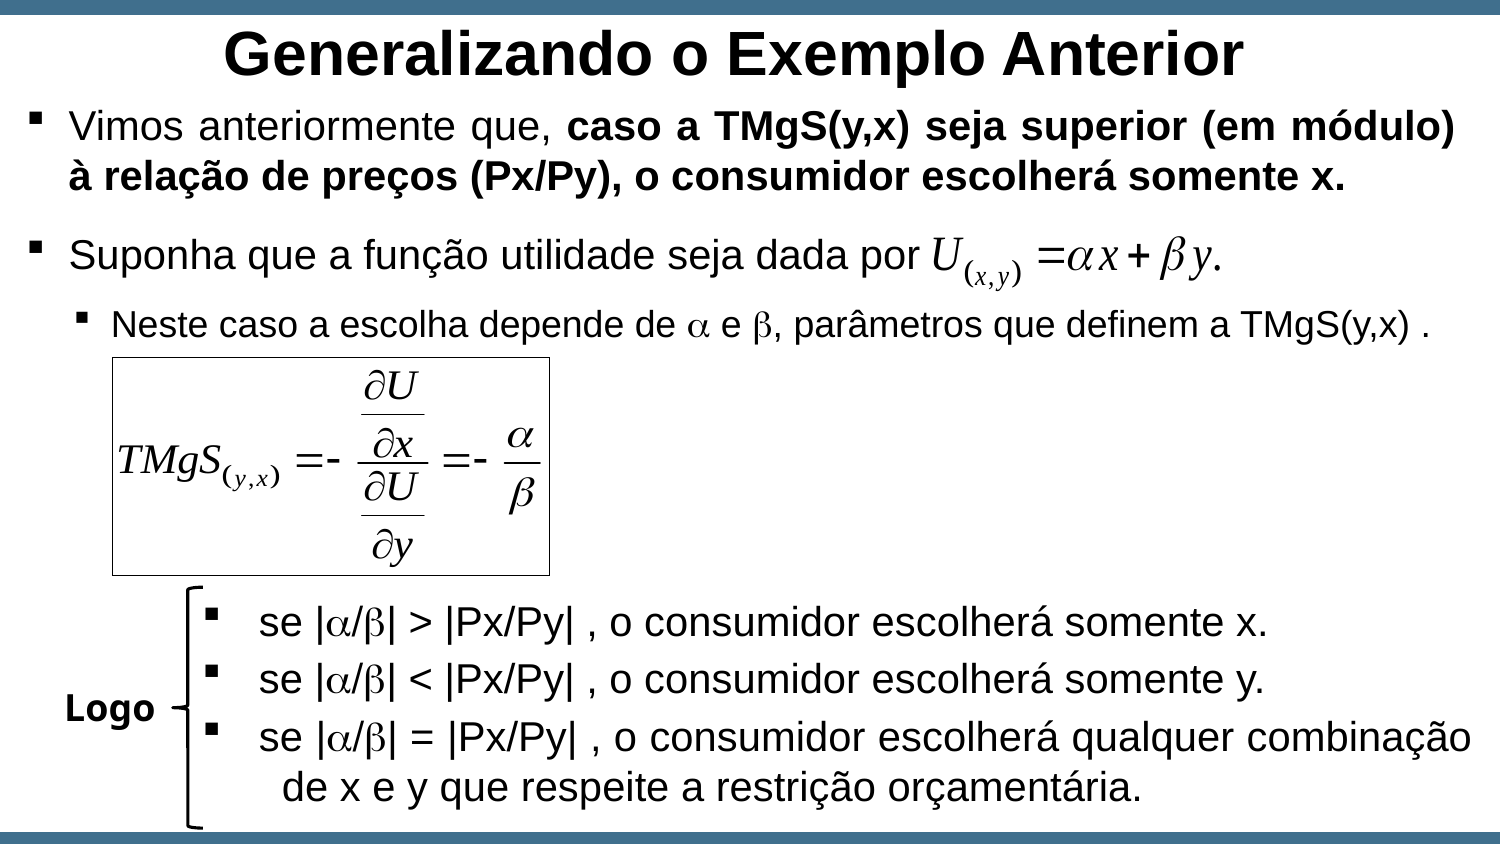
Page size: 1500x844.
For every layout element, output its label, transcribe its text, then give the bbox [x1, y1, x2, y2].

text_box Vimos anteriormente que, caso a TMgS(y,x) seja superior (em módulo) à relação de preços (Px/Py), o consumidor escolherá somente x. Suponha que a função utilidade seja dada por Neste caso a escolha depende de a e b, parâmetros que definem a TMgS(y,x) . [0, 91, 1471, 582]
text_box [187, 817, 203, 829]
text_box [926, 221, 1227, 304]
text_box se |a/b| > |Px/Py| , o consumidor escolherá somente x. se |a/b| < |Px/Py| , o consumidor escolherá somente y. se |a/b| = |Px/Py| , o consumidor escolherá qualquer combinação de x e y que respeite a restrição orçamentária. [159, 587, 1500, 817]
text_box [111, 357, 550, 576]
text_box Generalizando o Exemplo Anterior [22, 5, 1447, 135]
text_box Logo [49, 676, 159, 737]
